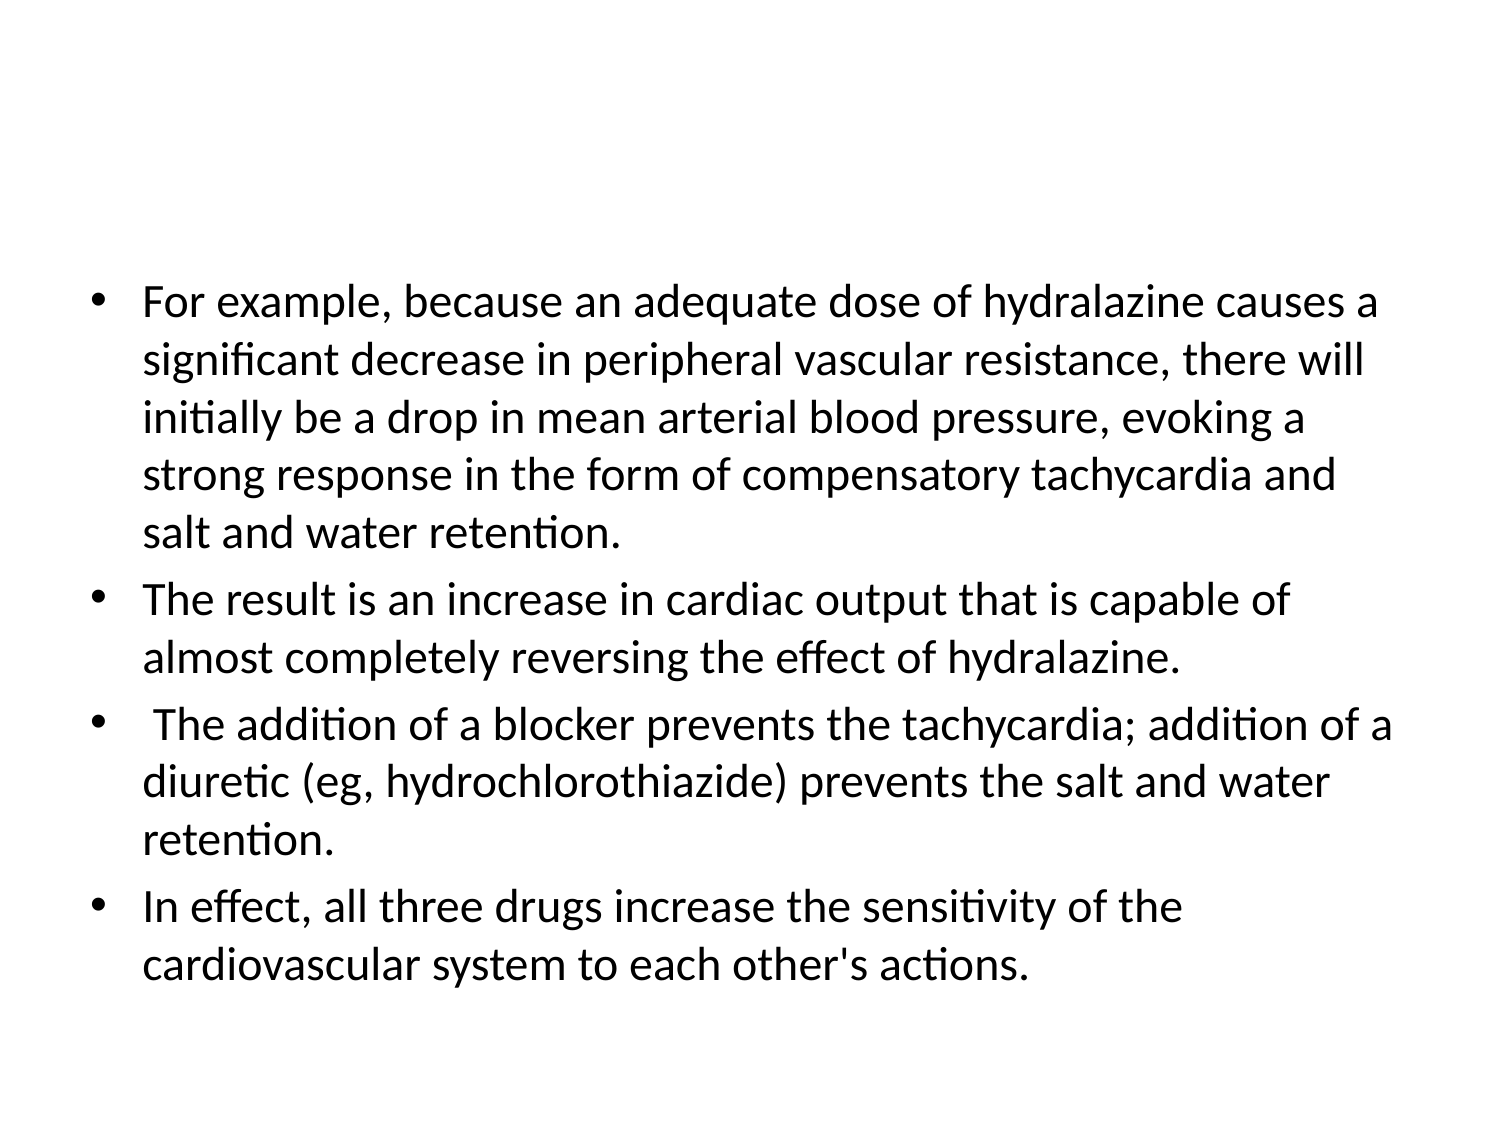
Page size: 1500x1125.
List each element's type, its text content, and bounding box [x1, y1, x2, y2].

list For example, because an adequate dose of hydralazine causes a significant decrease in peripheral vascular resistance, there will initially be a drop in mean arterial blood pressure, evoking a strong response in the form of compensatory tachycardia and salt and water retention. The result is an increase in cardiac output that is capable of almost completely reversing the effect of hydralazine. The addition of a blocker prevents the tachycardia; addition of a diuretic (eg, hydrochlorothiazide) prevents the salt and water retention. In effect, all three drugs increase the sensitivity of the cardiovascular system to each other's actions. [75, 262, 1425, 1005]
